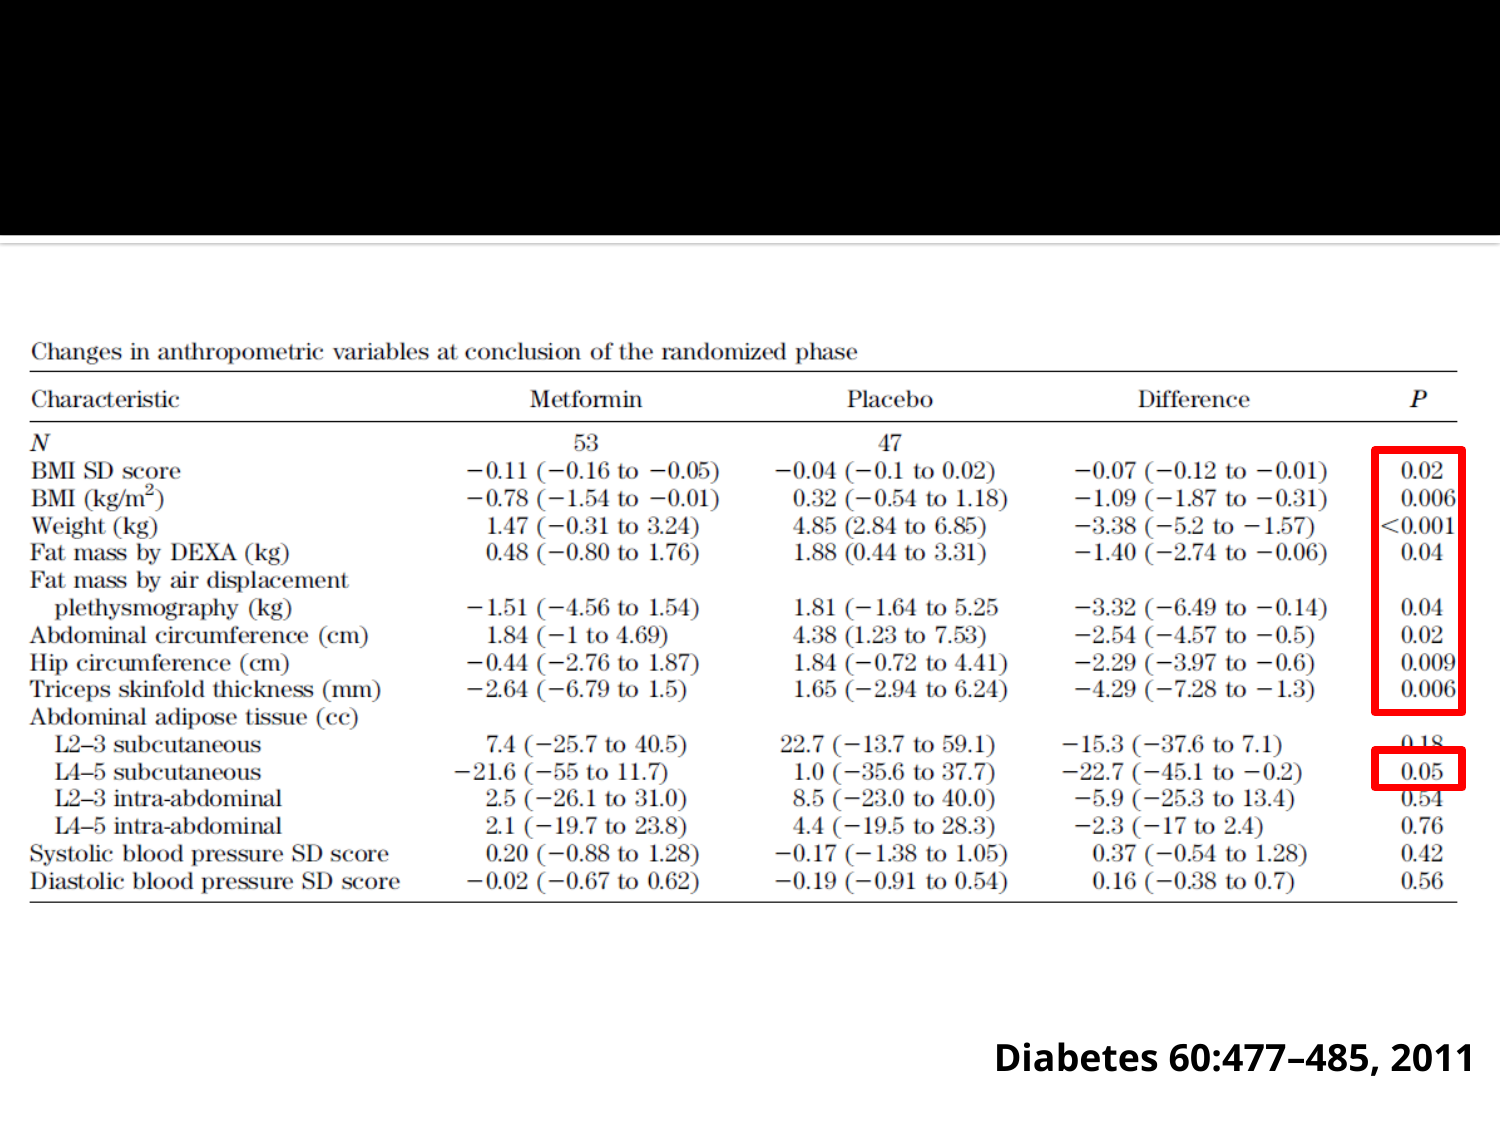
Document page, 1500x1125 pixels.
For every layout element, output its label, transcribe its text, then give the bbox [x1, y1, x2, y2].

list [16, 337, 1475, 913]
text_box Diabetes 60:477–485, 2011 [979, 1026, 1492, 1087]
